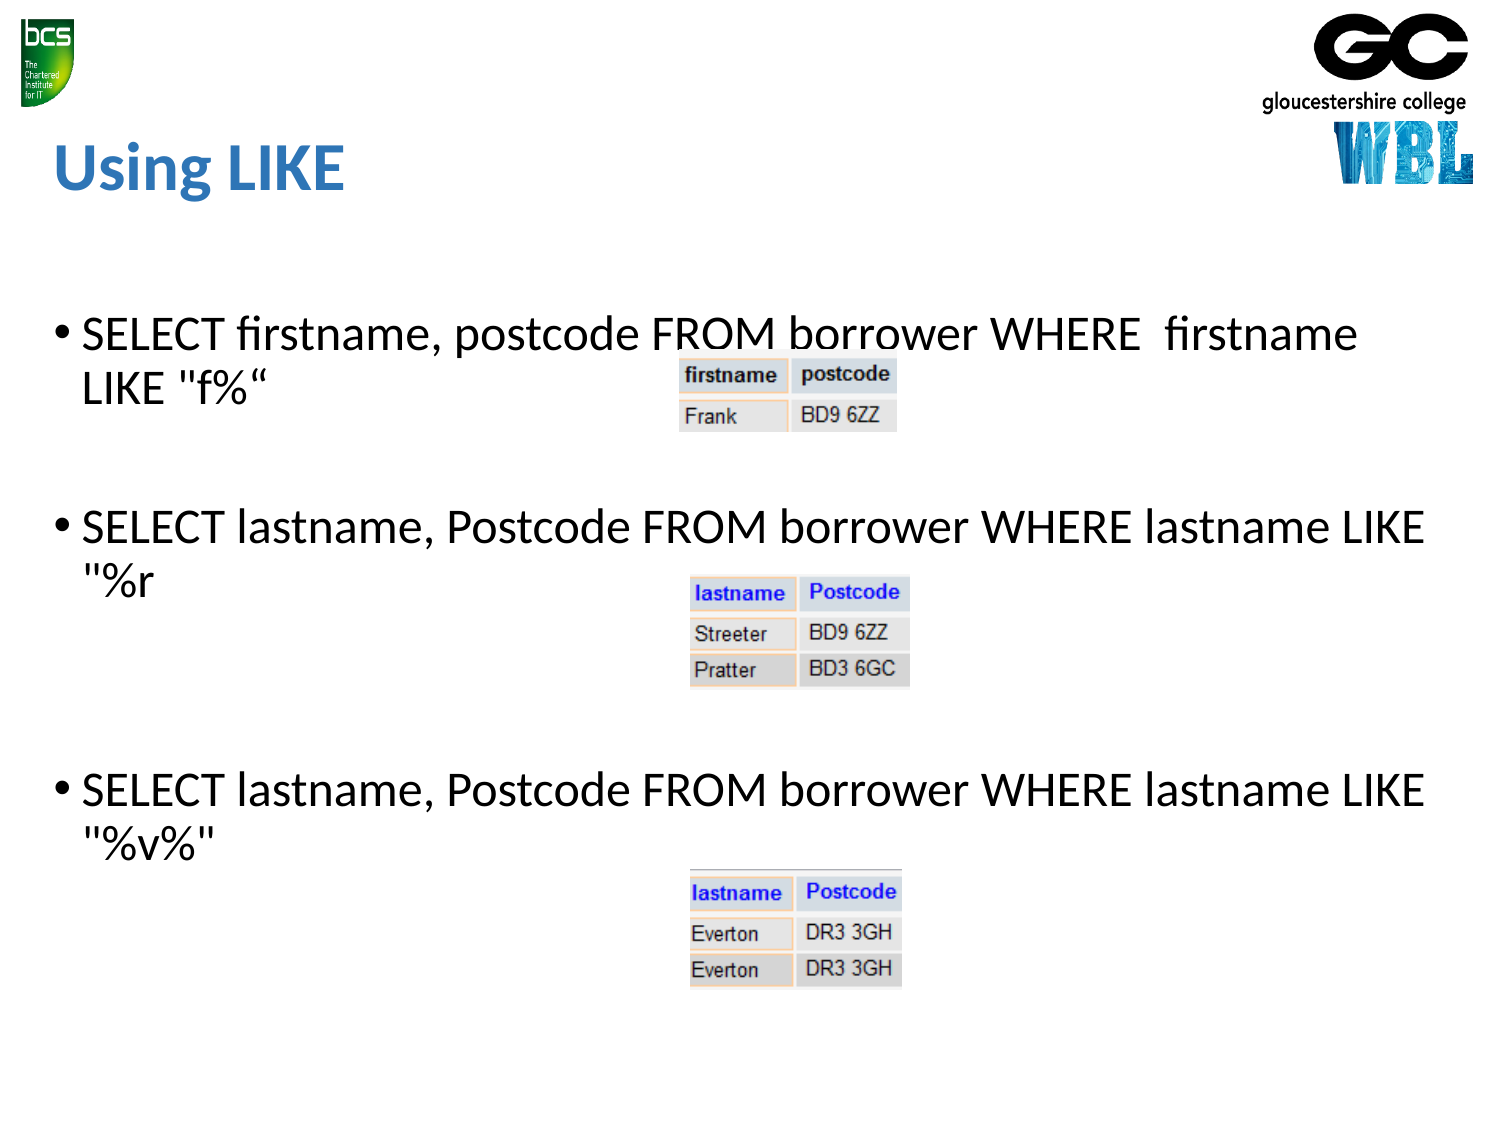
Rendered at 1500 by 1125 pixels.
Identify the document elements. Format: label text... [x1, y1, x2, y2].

picture [679, 349, 897, 432]
list SELECT firstname, postcode FROM borrower WHERE firstname LIKE "f%“ SELECT lastname, Postcode FROM borrower WHERE lastname LIKE "%r SELECT lastname, Postcode FROM borrower WHERE lastname LIKE "%v%" [38, 299, 1465, 1110]
picture [21, 19, 74, 107]
title Using LIKE [38, 59, 1465, 278]
picture [690, 869, 902, 990]
picture [1255, 5, 1473, 153]
picture [690, 574, 910, 690]
